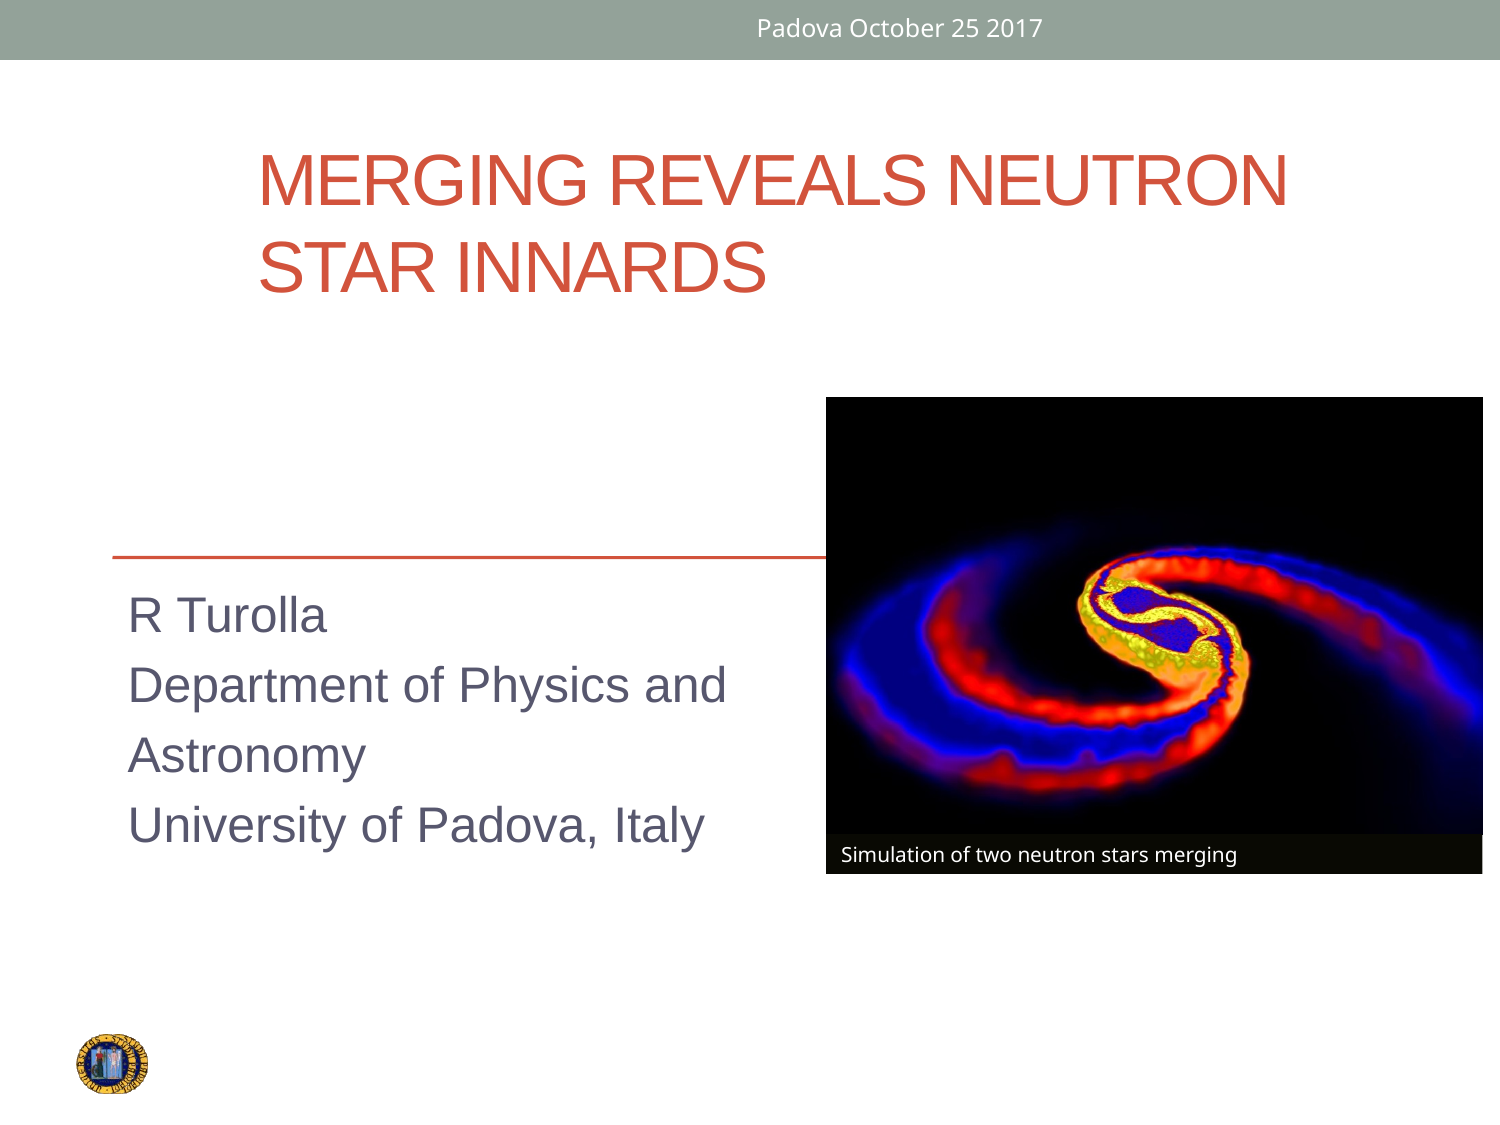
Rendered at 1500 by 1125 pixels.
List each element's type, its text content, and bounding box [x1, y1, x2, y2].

text_box Simulation of two neutron stars merging [826, 842, 1483, 874]
subtitle R Turolla Department of Physics and Astronomy University of Padova, Italy [112, 575, 826, 863]
picture [76, 1034, 148, 1094]
footer Padova October 25 2017 [562, 3, 1238, 57]
title MERGING REVEALS Neutron Star INNARDS [242, 125, 1471, 315]
picture [825, 396, 1483, 835]
